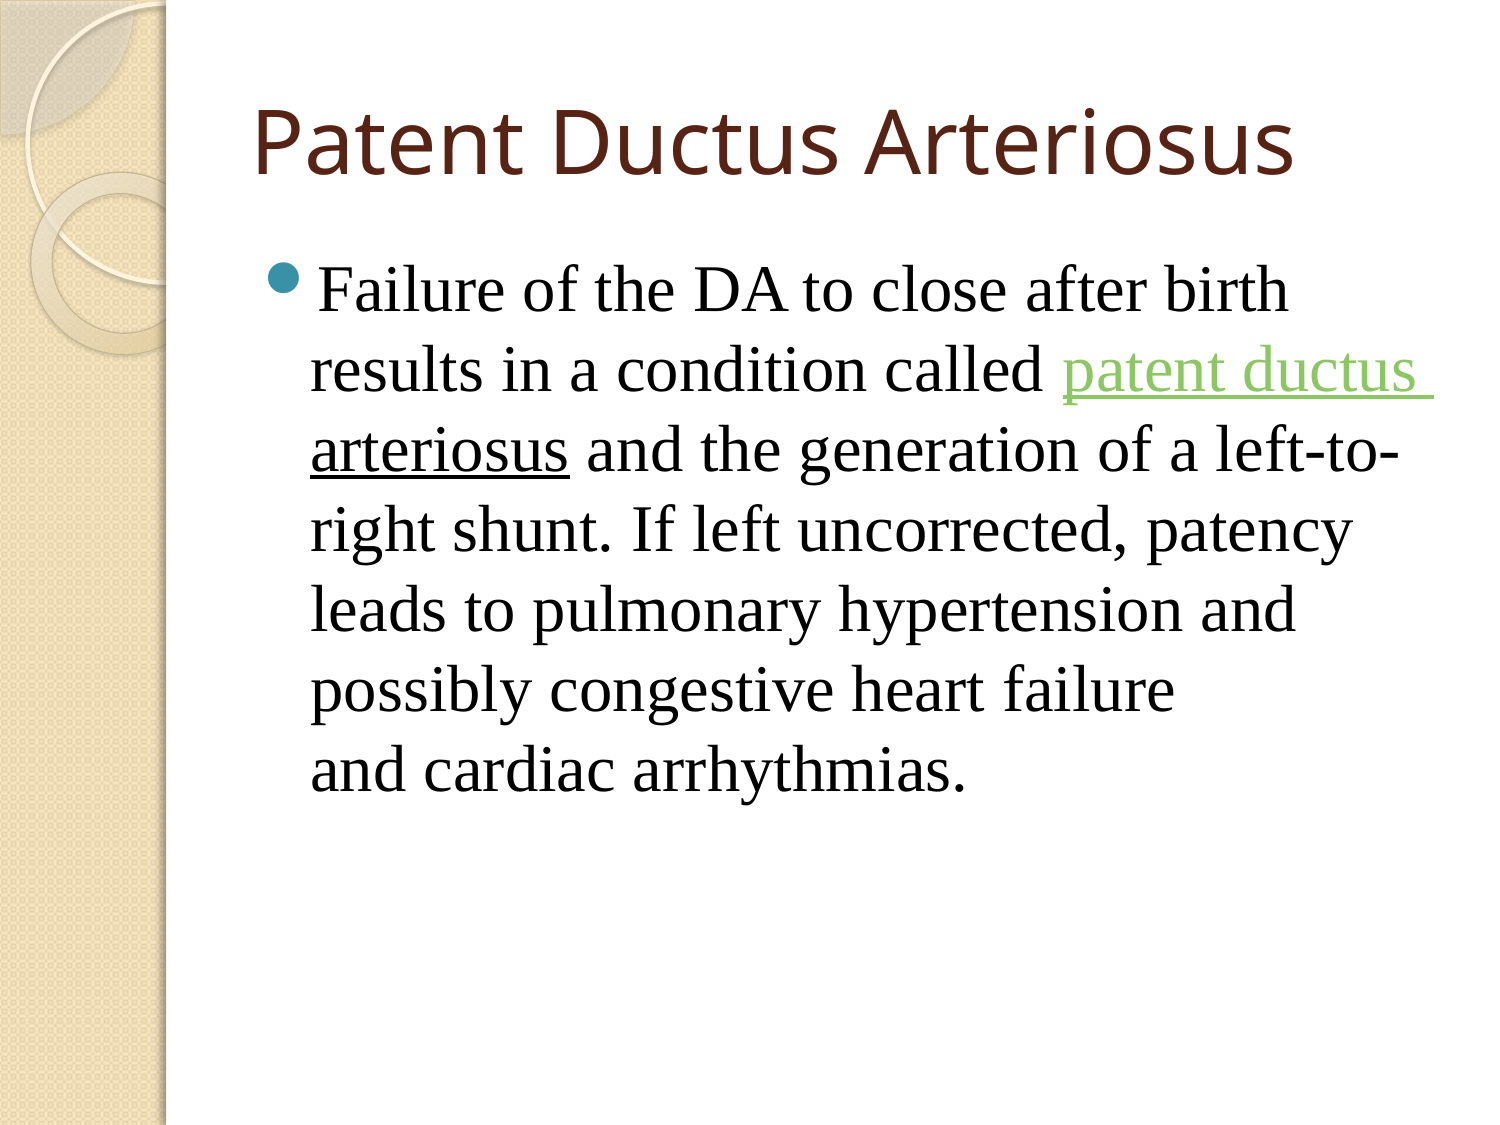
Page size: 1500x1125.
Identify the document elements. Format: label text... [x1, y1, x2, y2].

title Patent Ductus Arteriosus [235, 45, 1466, 233]
list Failure of the DA to close after birth results in a condition called patent ductus arteriosus and the generation of a left-to-right shunt. If left uncorrected, patency leads to pulmonary hypertension and possibly congestive heart failure and cardiac arrhythmias. [235, 237, 1466, 1025]
